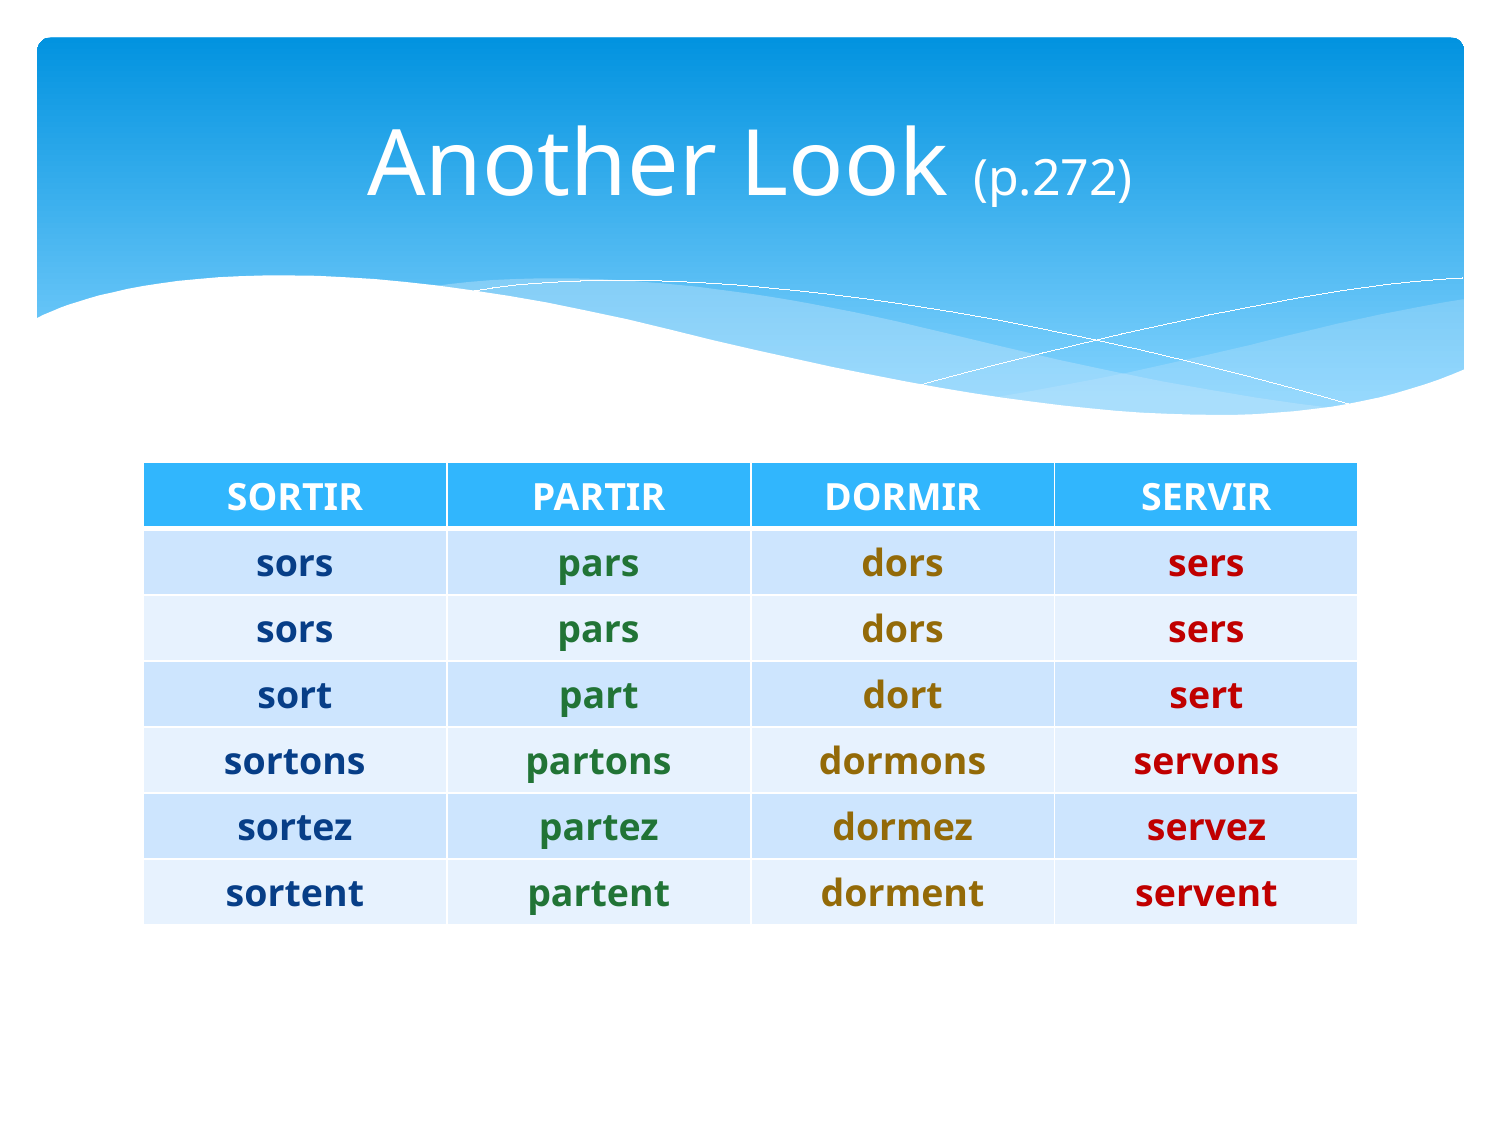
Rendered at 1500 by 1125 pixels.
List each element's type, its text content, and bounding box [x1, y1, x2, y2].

table_cell servent [1055, 860, 1357, 924]
table_cell sortons [144, 728, 446, 792]
table_cell sortent [144, 860, 446, 924]
table_cell sors [144, 531, 446, 594]
table_cell dorment [752, 860, 1054, 924]
table_cell pars [448, 596, 750, 660]
table_cell dormez [752, 794, 1054, 858]
table_header SORTIR [144, 463, 446, 526]
table_cell pars [448, 531, 750, 594]
table_header SERVIR [1055, 463, 1357, 526]
table_cell partez [448, 794, 750, 858]
table_cell dors [752, 596, 1054, 660]
table_cell partent [448, 860, 750, 924]
title Another Look (p.272) [75, 55, 1425, 261]
table_cell sert [1055, 662, 1357, 726]
table_cell sors [144, 596, 446, 660]
table_cell sers [1055, 596, 1357, 660]
table_cell sers [1055, 531, 1357, 594]
table_header PARTIR [448, 463, 750, 526]
table_cell servons [1055, 728, 1357, 792]
table_cell servez [1055, 794, 1357, 858]
table_cell partons [448, 728, 750, 792]
table_cell dormons [752, 728, 1054, 792]
table_cell sort [144, 662, 446, 726]
table_cell dors [752, 531, 1054, 594]
table_cell part [448, 662, 750, 726]
table_cell dort [752, 662, 1054, 726]
table_header DORMIR [752, 463, 1054, 526]
table_cell sortez [144, 794, 446, 858]
